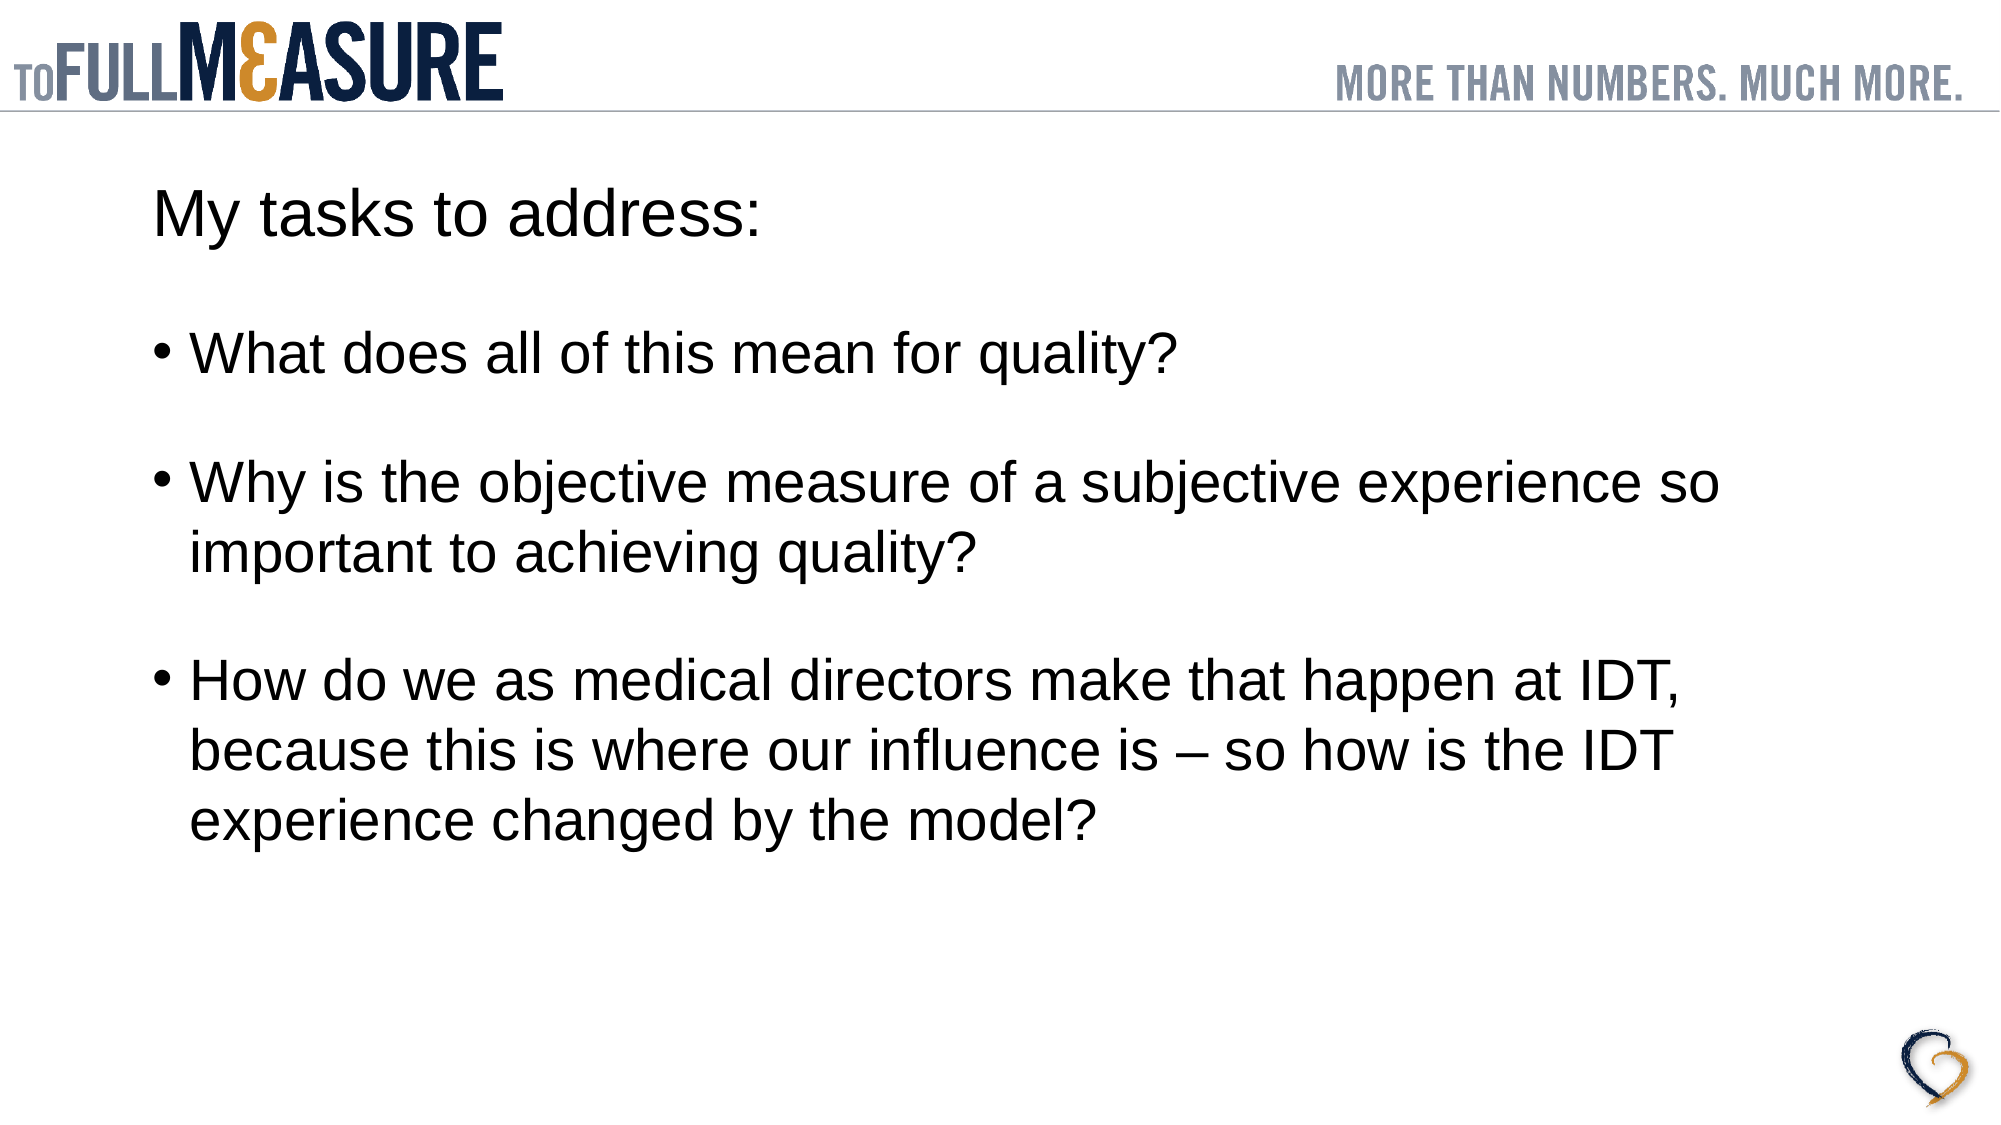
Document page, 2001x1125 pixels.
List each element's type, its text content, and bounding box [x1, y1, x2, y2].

picture [0, 0, 2000, 112]
list What does all of this mean for quality? Why is the objective measure of a subjective experience so important to achieving quality? How do we as medical directors make that happen at IDT, because this is where our influence is – so how is the IDT experience changed by the model? [137, 307, 1863, 1014]
title My tasks to address: [137, 152, 1863, 279]
picture [1893, 1021, 1982, 1121]
